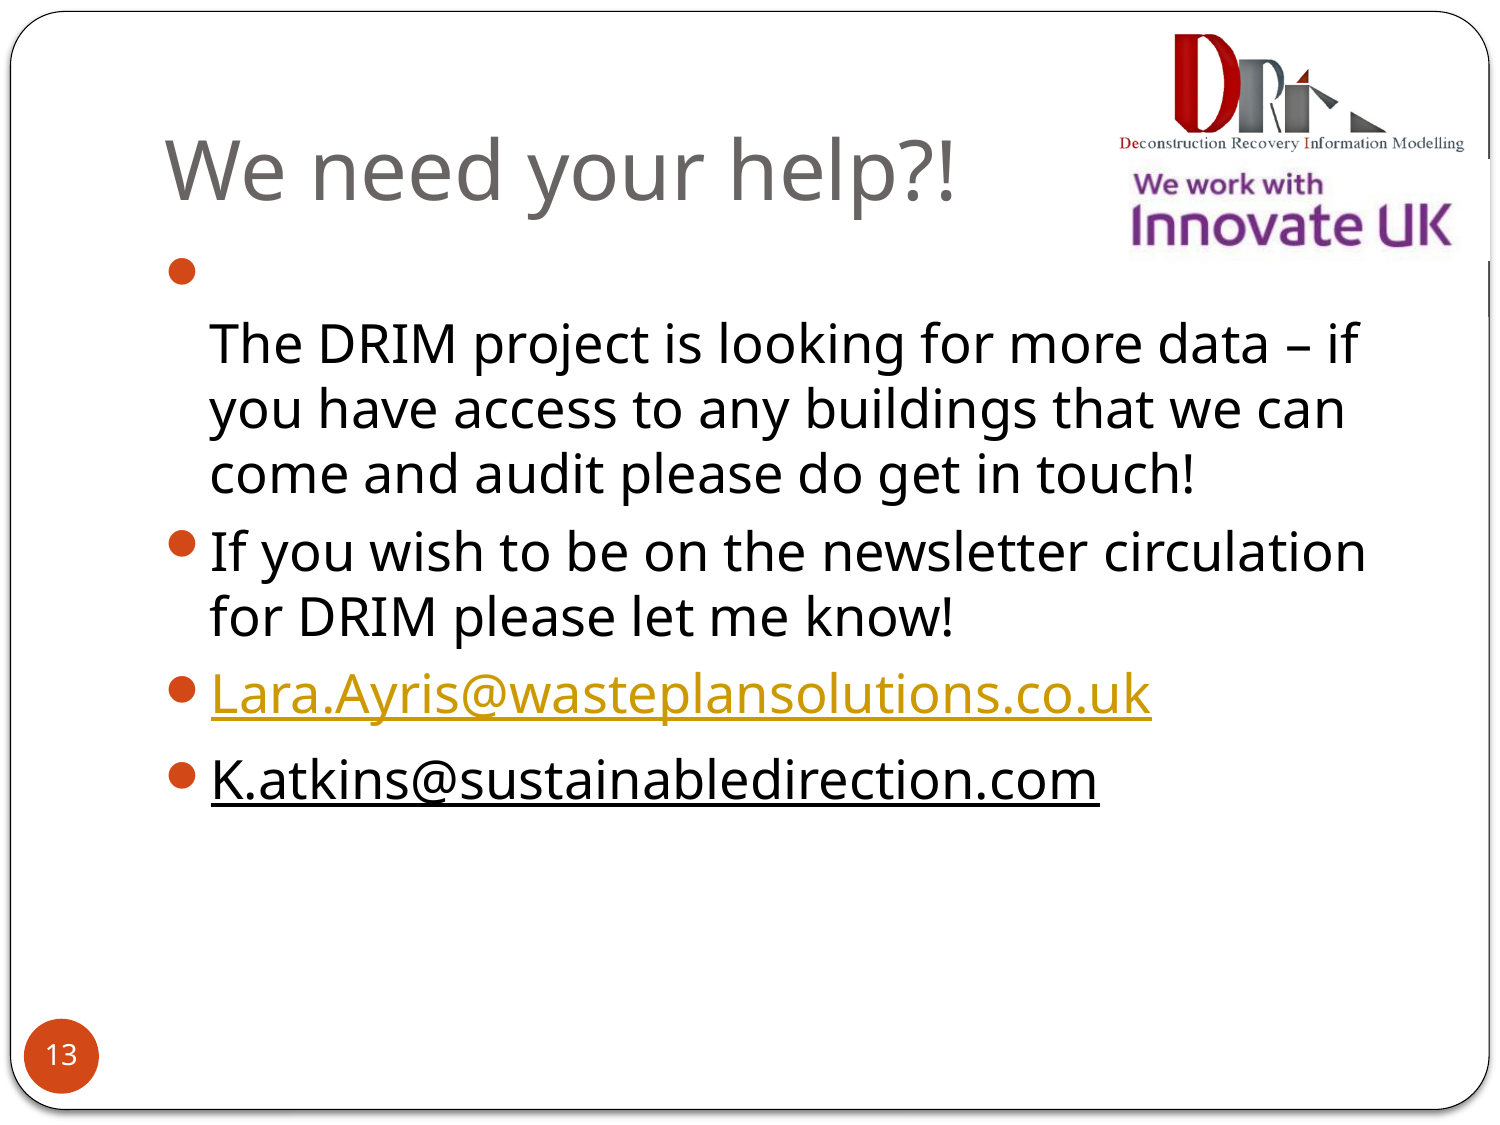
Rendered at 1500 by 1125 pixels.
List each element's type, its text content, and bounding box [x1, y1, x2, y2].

slide_number 13 [23, 1018, 99, 1094]
picture [1104, 26, 1471, 156]
list The DRIM project is looking for more data – if you have access to any buildings that we can come and audit please do get in touch! If you wish to be on the newsletter circulation for DRIM please let me know! Lara.Ayris@wasteplansolutions.co.uk K.atkins@sustainabledirection.com [150, 237, 1425, 988]
title We need your help?! [150, 45, 1425, 233]
picture [1095, 159, 1490, 261]
